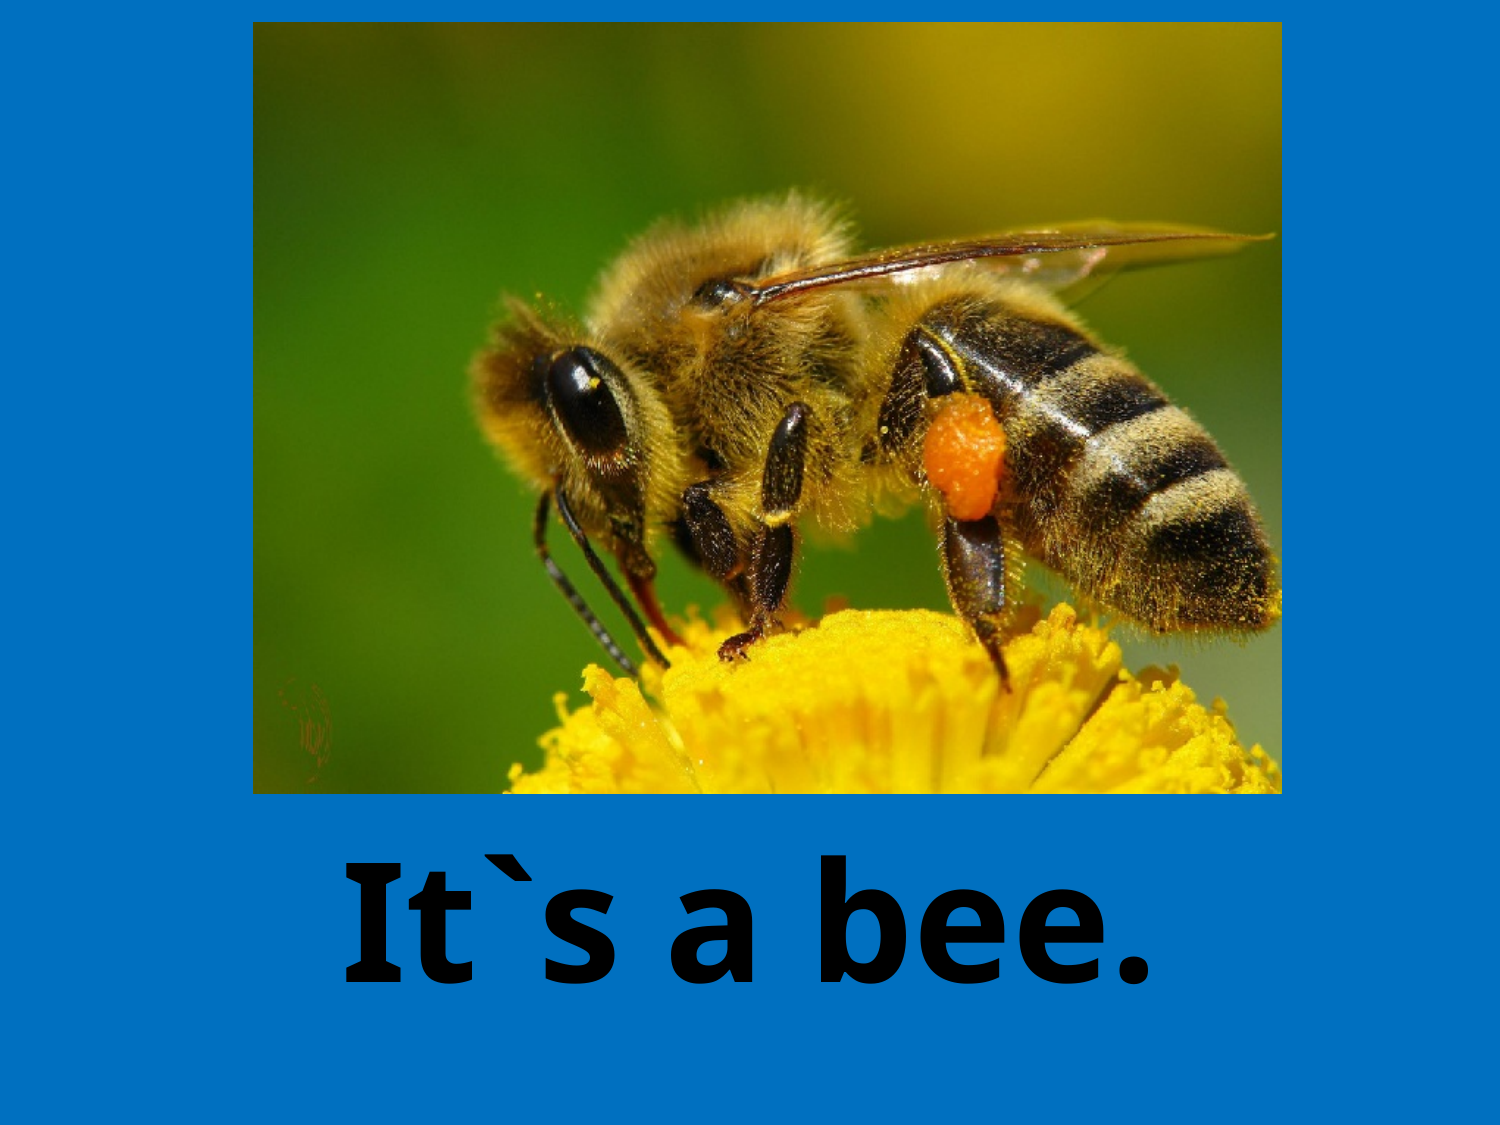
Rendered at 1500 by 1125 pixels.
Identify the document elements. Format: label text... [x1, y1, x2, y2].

text_box It`s a bee. [0, 808, 1500, 1084]
picture [253, 22, 1282, 794]
